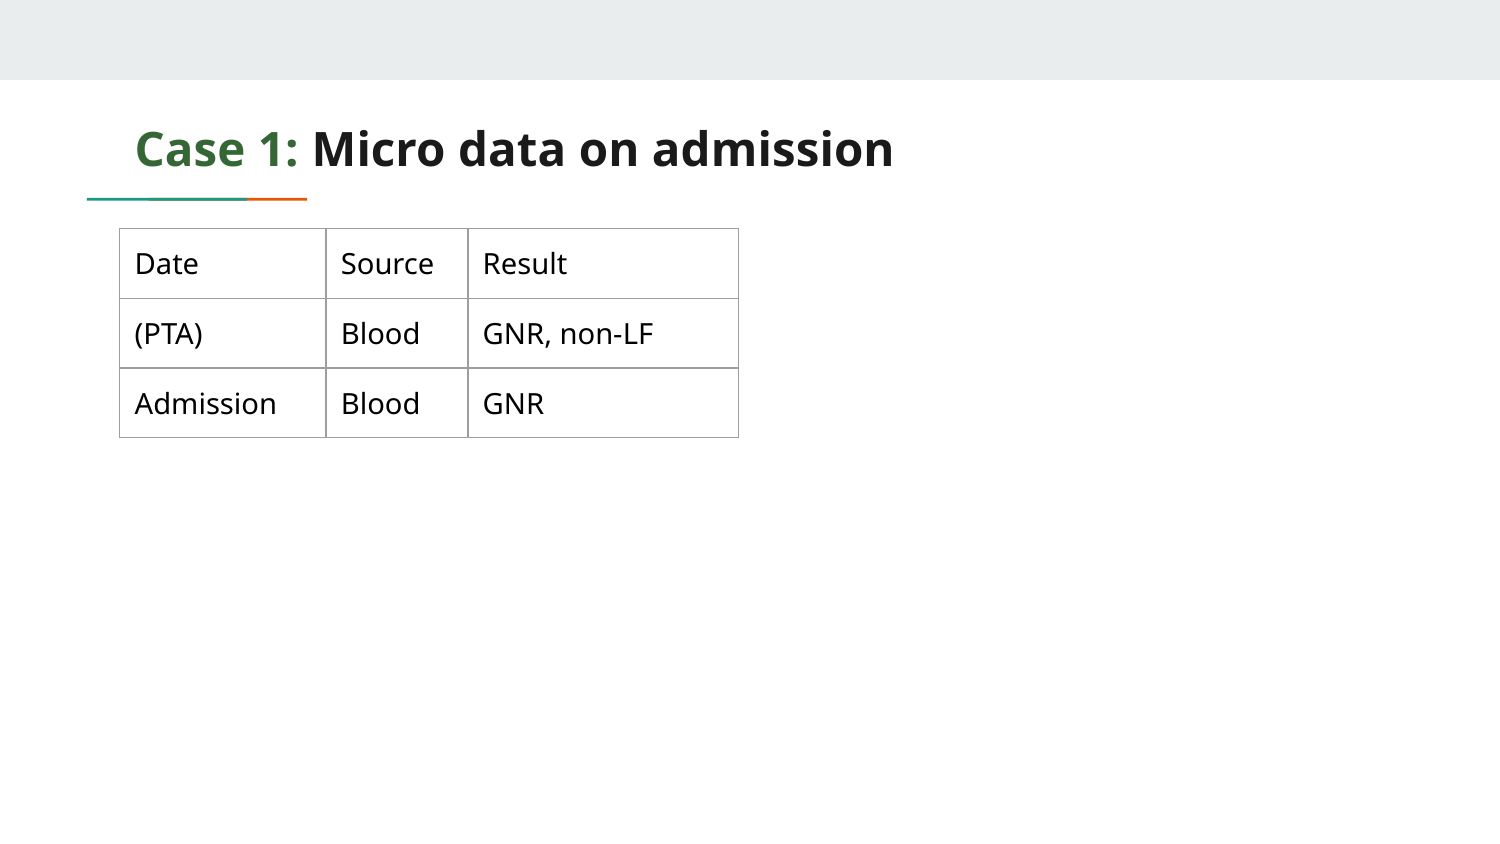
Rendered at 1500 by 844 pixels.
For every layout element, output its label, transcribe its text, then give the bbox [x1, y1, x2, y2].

table_header Source [327, 229, 467, 298]
table_cell Admission [120, 369, 325, 437]
table_header Result [469, 229, 738, 298]
table_cell GNR [469, 369, 738, 437]
table_cell Blood [327, 369, 467, 437]
table_header Date [120, 229, 325, 298]
table_cell GNR, non-LF [469, 299, 738, 367]
table_cell Blood [327, 299, 467, 367]
title Case 1: Micro data on admission [119, 103, 1381, 192]
table_cell (PTA) [120, 299, 325, 367]
